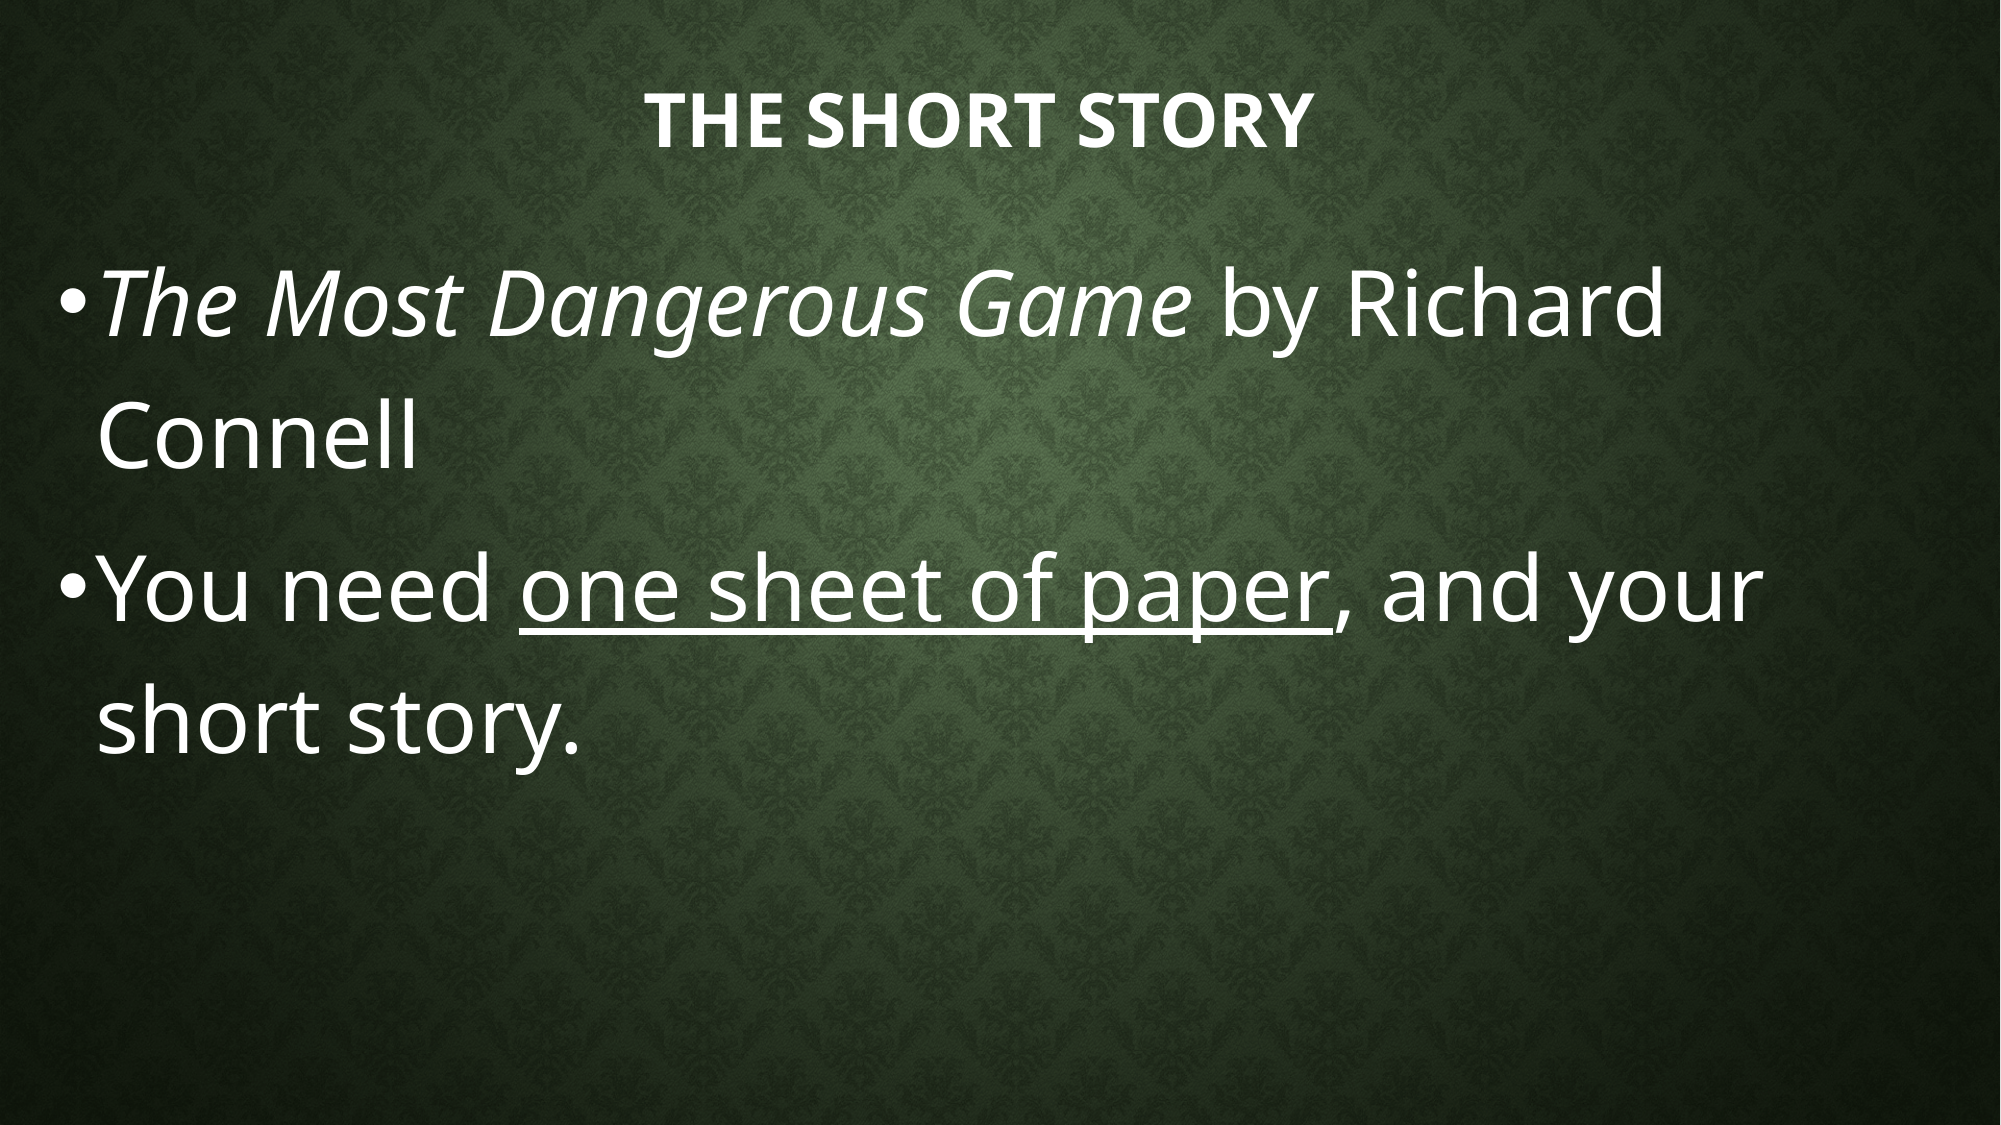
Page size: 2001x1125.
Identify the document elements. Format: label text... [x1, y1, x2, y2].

list The Most Dangerous Game by Richard Connell You need one sheet of paper, and your short story. [42, 214, 1917, 1037]
title The short story [21, 22, 1938, 224]
